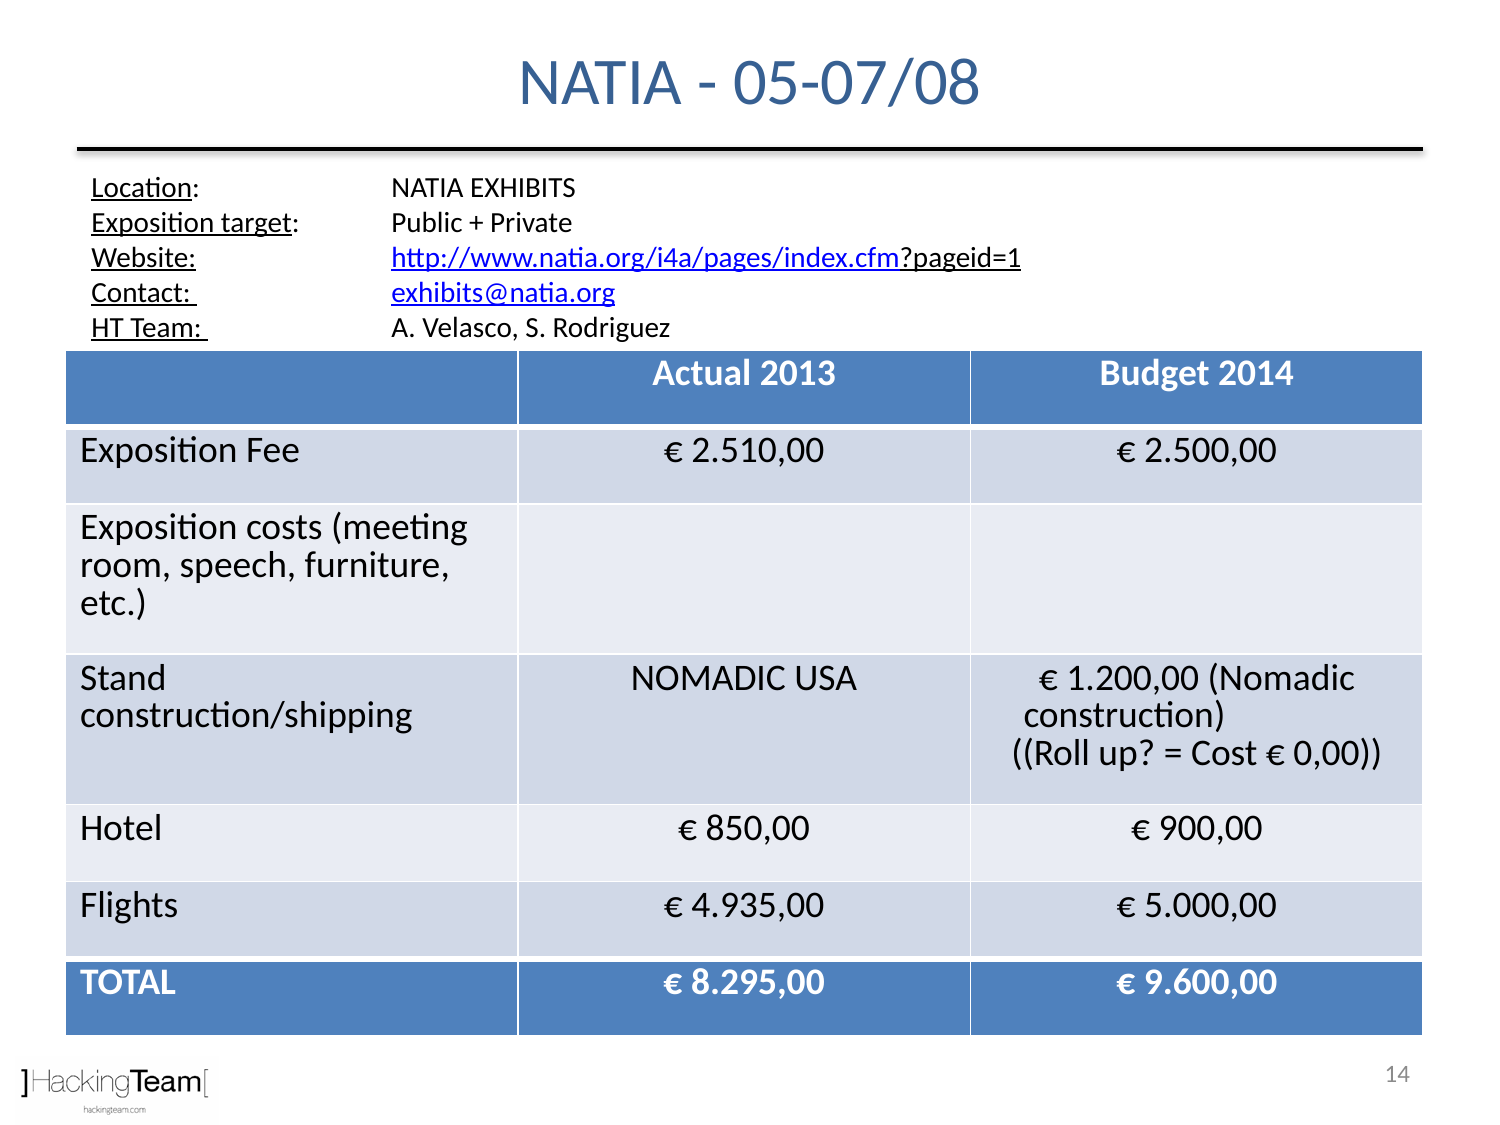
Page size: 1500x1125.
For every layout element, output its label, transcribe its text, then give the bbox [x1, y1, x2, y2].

table_cell Exposition costs (meeting room, speech, furniture, etc.) [66, 505, 517, 653]
table_header Actual 2013 [519, 351, 970, 424]
table_cell Flights [66, 882, 517, 956]
table_cell € 9.600,00 [971, 962, 1422, 1035]
table_cell [519, 505, 970, 653]
table_cell Hotel [66, 805, 517, 881]
table_cell € 2.510,00 [519, 430, 970, 503]
table_cell € 8.295,00 [519, 962, 970, 1035]
table_cell € 1.200,00 (Nomadic construction) ((Roll up? = Cost € 0,00)) [971, 655, 1422, 804]
picture [14, 1056, 219, 1125]
text_box NATIA - 05-07/08 [76, 30, 1424, 126]
table_cell Stand construction/shipping [66, 655, 517, 804]
table_cell € 5.000,00 [971, 882, 1422, 956]
table_header [66, 351, 517, 424]
table_cell NOMADIC USA [519, 655, 970, 804]
table_cell Exposition Fee [66, 430, 517, 503]
table_cell € 2.500,00 [971, 430, 1422, 503]
table_cell [971, 505, 1422, 653]
table_cell € 4.935,00 [519, 882, 970, 956]
table_cell € 850,00 [519, 805, 970, 881]
slide_number 14 [1074, 1042, 1425, 1103]
table_header Budget 2014 [971, 351, 1422, 424]
text_box Location: NATIA EXHIBITS Exposition target: Public + Private Website: http://www.natia.org/i4a/pages/index.cfm?pageid=1 Contact: exhibits@natia.org HT Team: A. Velasco, S. Rodriguez [76, 160, 1400, 351]
table_cell € 900,00 [971, 805, 1422, 881]
table_cell TOTAL [66, 962, 517, 1035]
